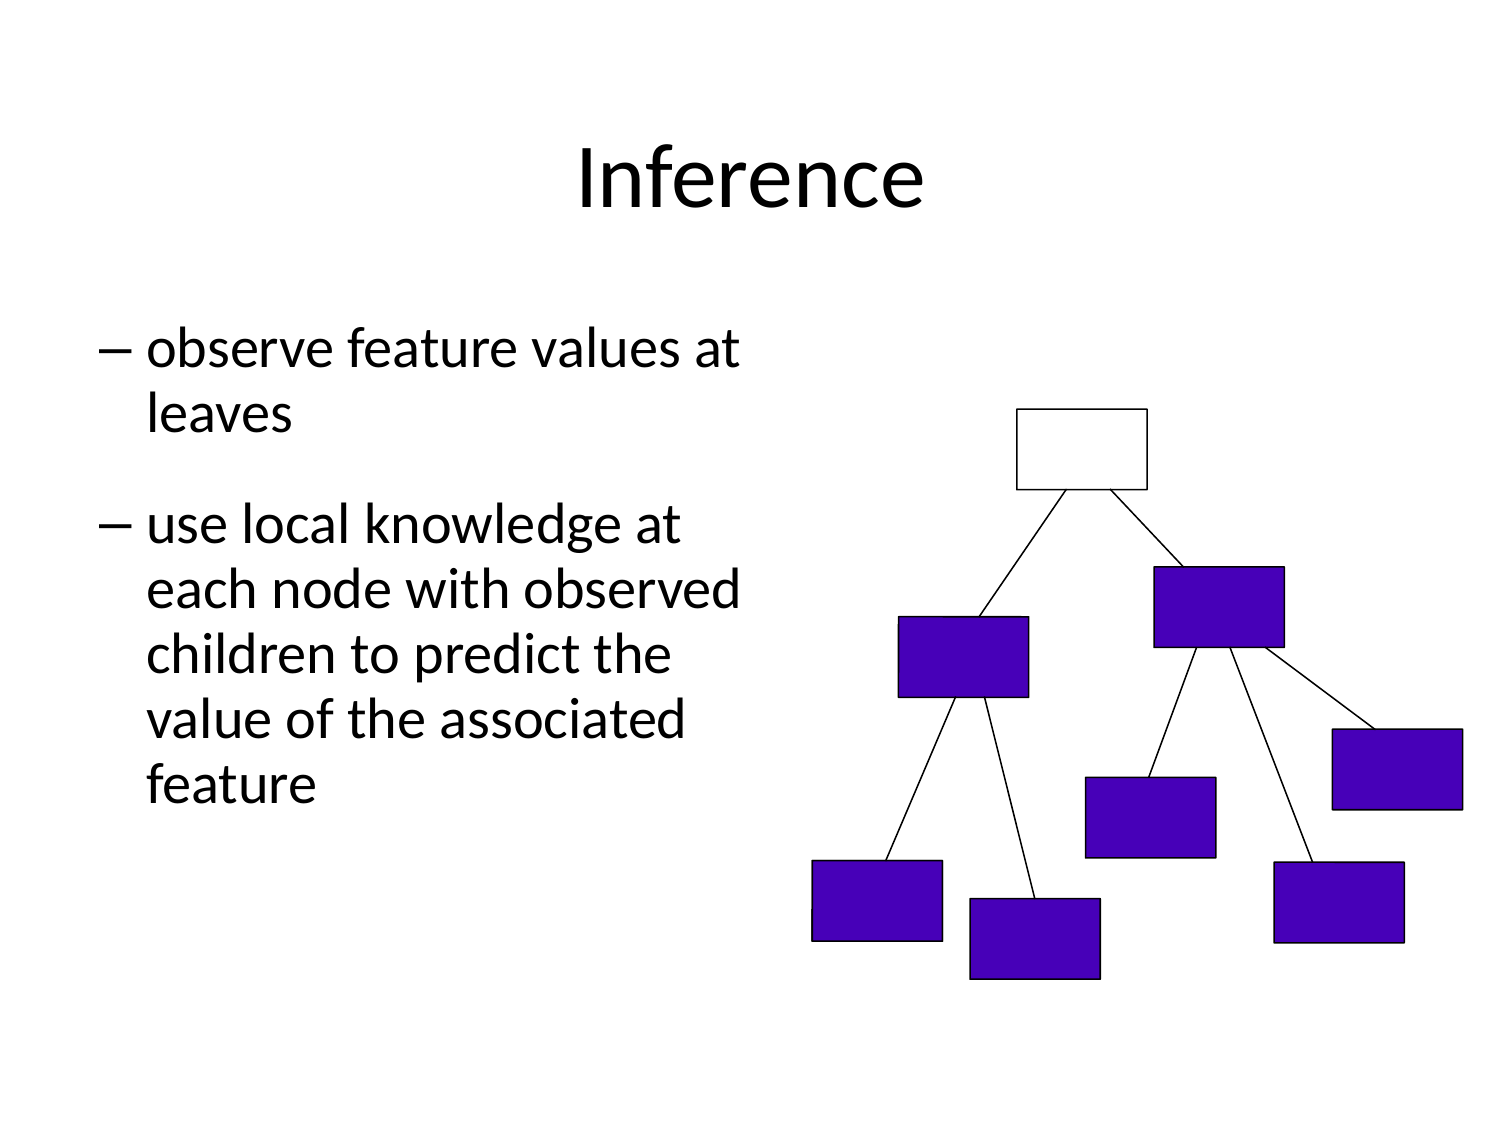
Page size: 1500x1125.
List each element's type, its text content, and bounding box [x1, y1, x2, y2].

list observe feature values at leaves use local knowledge at each node with observed children to predict the value of the associated feature [9, 308, 820, 1017]
text_box [1274, 862, 1405, 943]
text_box [1154, 566, 1285, 648]
text_box [1085, 777, 1216, 858]
text_box [1016, 409, 1148, 490]
title Inference [110, 82, 1392, 271]
text_box [812, 860, 943, 942]
text_box [970, 898, 1101, 980]
text_box [898, 616, 1029, 698]
text_box [1332, 729, 1463, 810]
